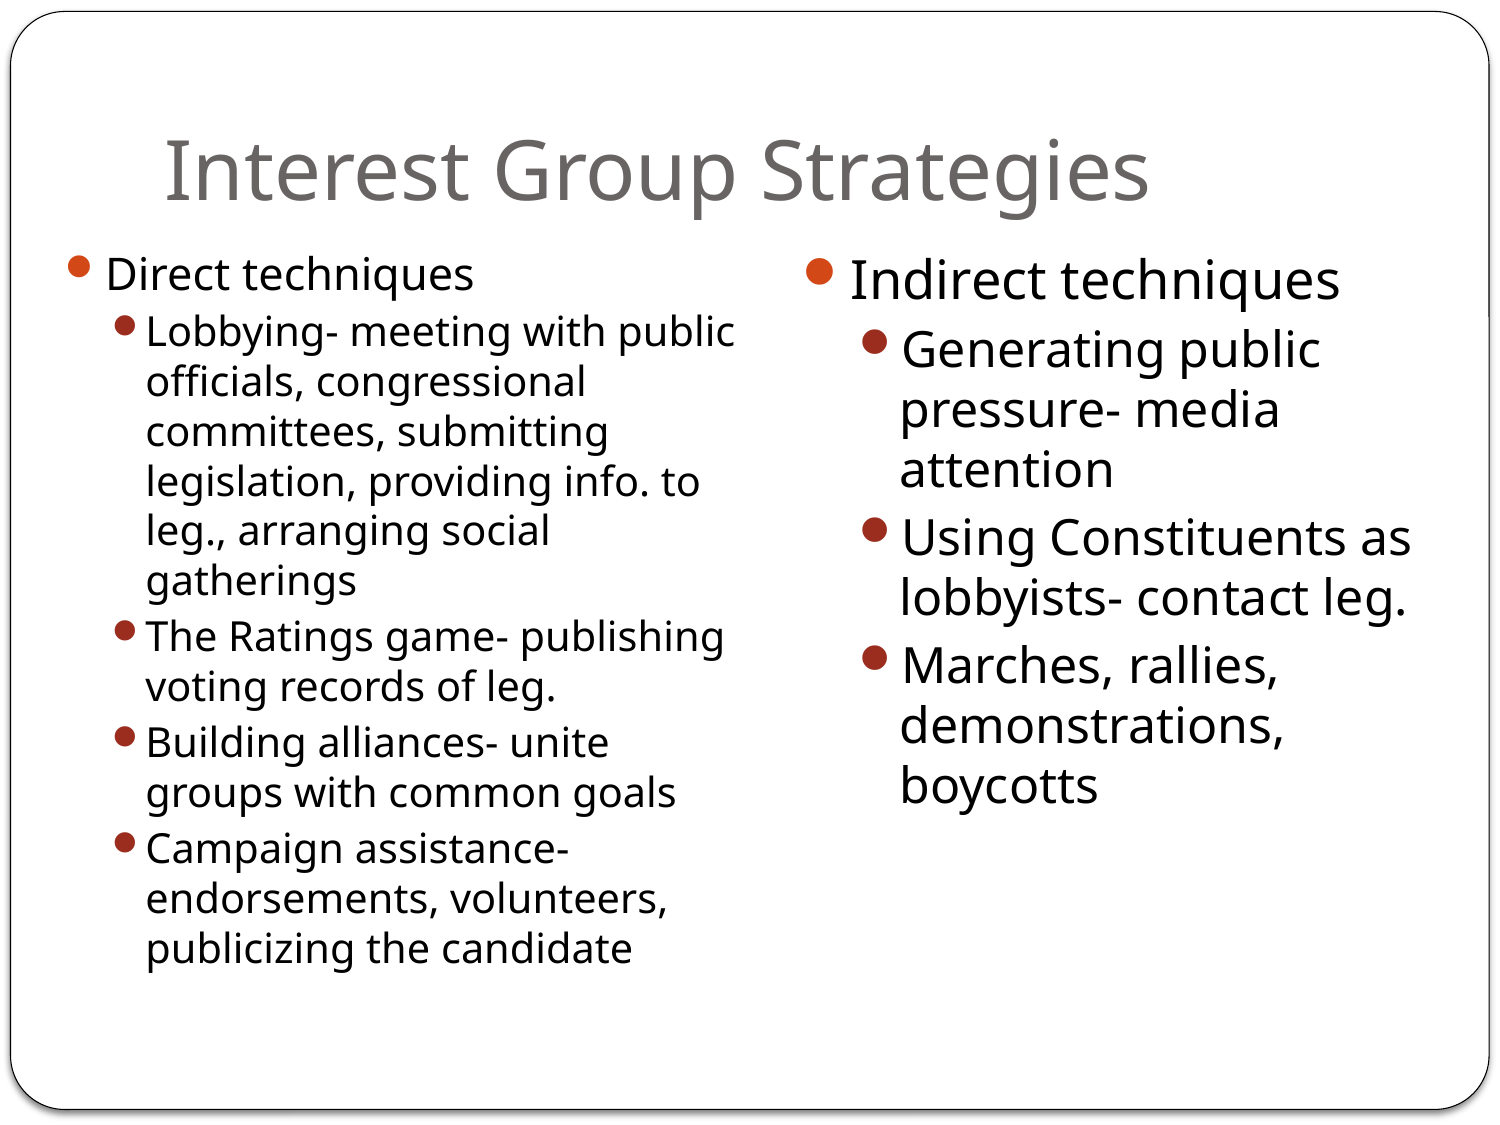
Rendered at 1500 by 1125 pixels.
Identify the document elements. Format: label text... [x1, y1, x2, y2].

title Interest Group Strategies [150, 45, 1425, 233]
list Indirect techniques Generating public pressure- media attention Using Constituents as lobbyists- contact leg. Marches, rallies, demonstrations, boycotts [787, 237, 1463, 988]
list Direct techniques Lobbying- meeting with public officials, congressional committees, submitting legislation, providing info. to leg., arranging social gatherings The Ratings game- publishing voting records of leg. Building alliances- unite groups with common goals Campaign assistance- endorsements, volunteers, publicizing the candidate [50, 237, 765, 988]
